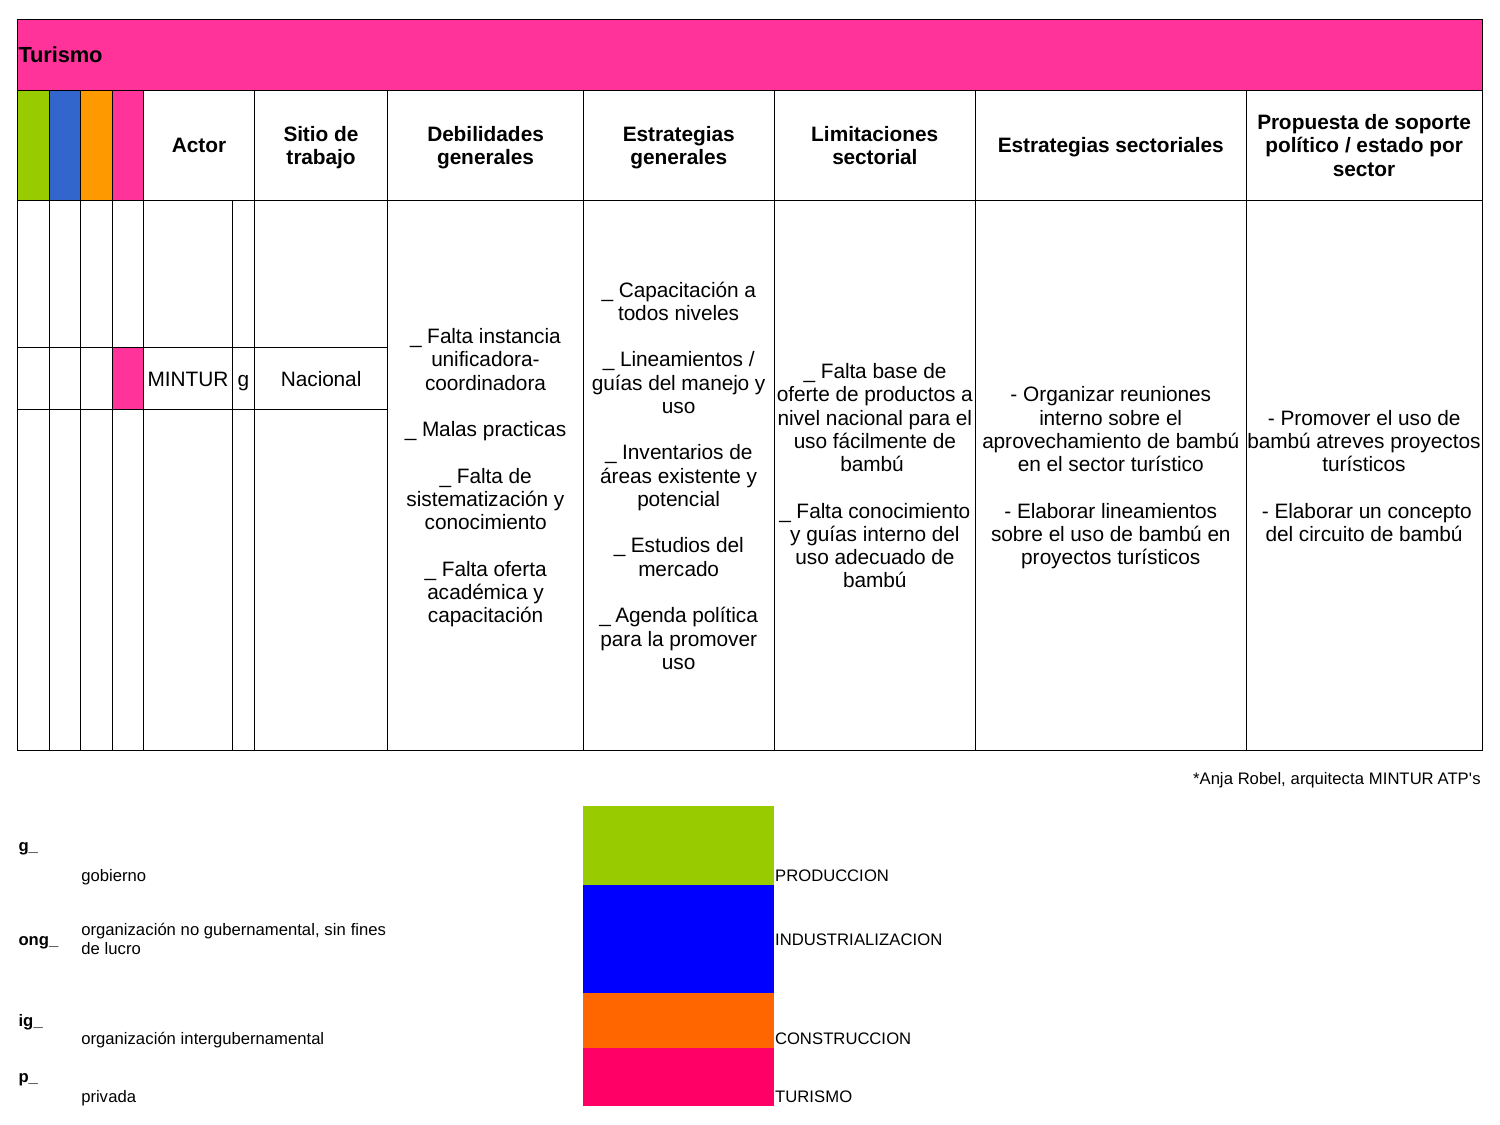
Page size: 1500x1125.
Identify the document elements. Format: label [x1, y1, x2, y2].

table_cell [113, 348, 143, 409]
table_cell [775, 201, 975, 750]
table_cell [18, 91, 49, 200]
table_cell [584, 201, 774, 750]
table_cell [18, 201, 49, 347]
table_cell [144, 201, 232, 347]
table_cell [50, 201, 80, 347]
table_cell [81, 201, 112, 347]
table_cell [144, 348, 232, 409]
table_cell [18, 751, 1482, 1106]
table_cell [18, 348, 49, 409]
table_cell [255, 201, 387, 347]
table_cell [976, 201, 1246, 750]
table_cell [976, 91, 1246, 200]
table_cell [113, 410, 143, 750]
table_cell [775, 91, 975, 200]
table_cell [113, 91, 143, 200]
table_cell [50, 348, 80, 409]
table_cell [584, 91, 774, 200]
table_cell [144, 91, 254, 200]
table_cell [255, 348, 387, 409]
table_header [18, 20, 1482, 90]
table_cell [18, 410, 49, 750]
table_cell [388, 91, 583, 200]
table_cell [81, 410, 112, 750]
table_cell [50, 91, 80, 200]
table_cell [233, 410, 254, 750]
table_cell [255, 91, 387, 200]
table_cell [50, 410, 80, 750]
table_cell [233, 348, 254, 409]
table_cell [255, 410, 387, 750]
table_cell [113, 201, 143, 347]
table_cell [1247, 91, 1482, 200]
table_cell [144, 410, 232, 750]
table_cell [388, 201, 583, 750]
table_cell [81, 91, 112, 200]
table_cell [81, 348, 112, 409]
table_cell [233, 201, 254, 347]
table_cell [1247, 201, 1482, 750]
